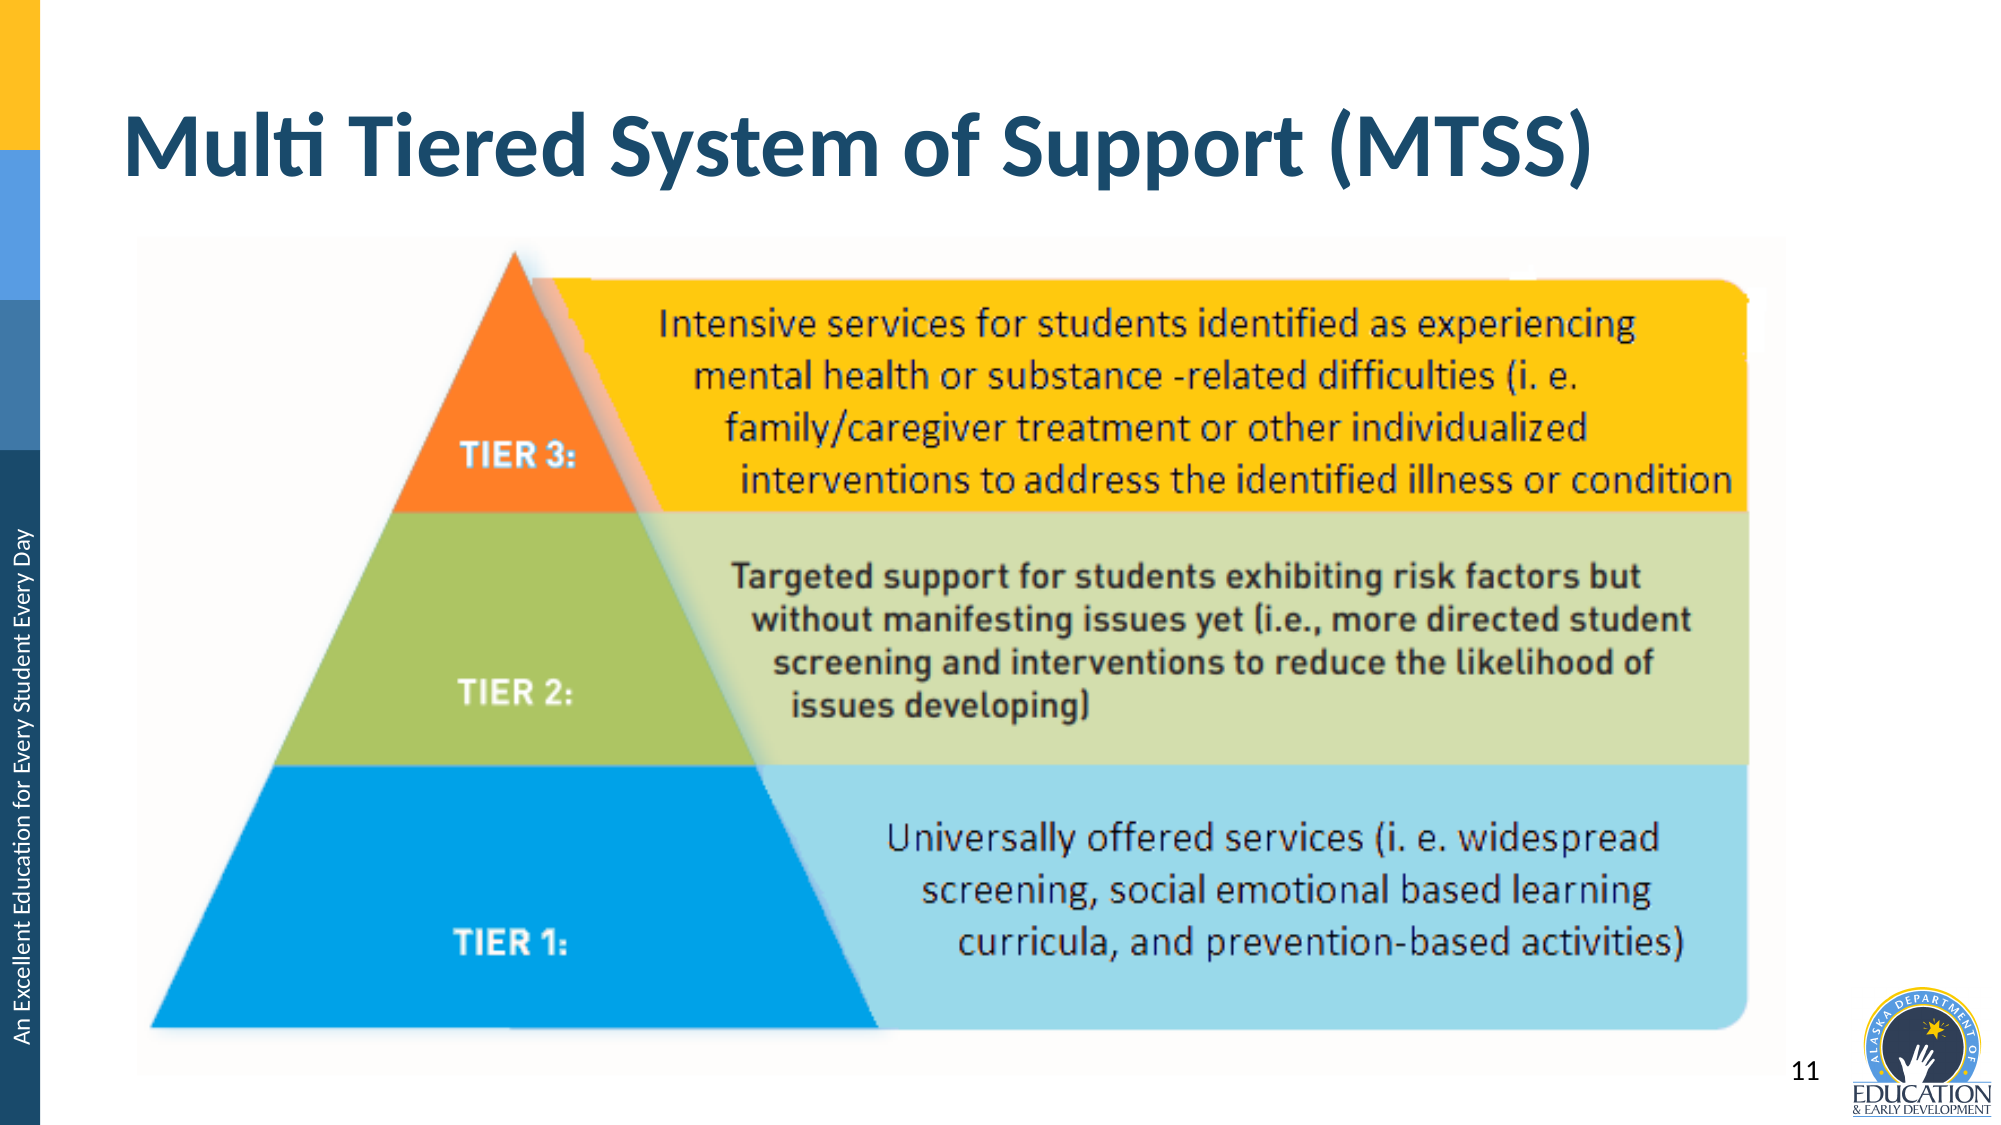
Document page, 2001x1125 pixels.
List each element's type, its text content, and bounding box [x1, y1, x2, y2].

title Multi Tiered System of Support (MTSS) [107, 38, 1863, 256]
picture [137, 231, 1787, 1078]
picture [1851, 987, 1992, 1117]
